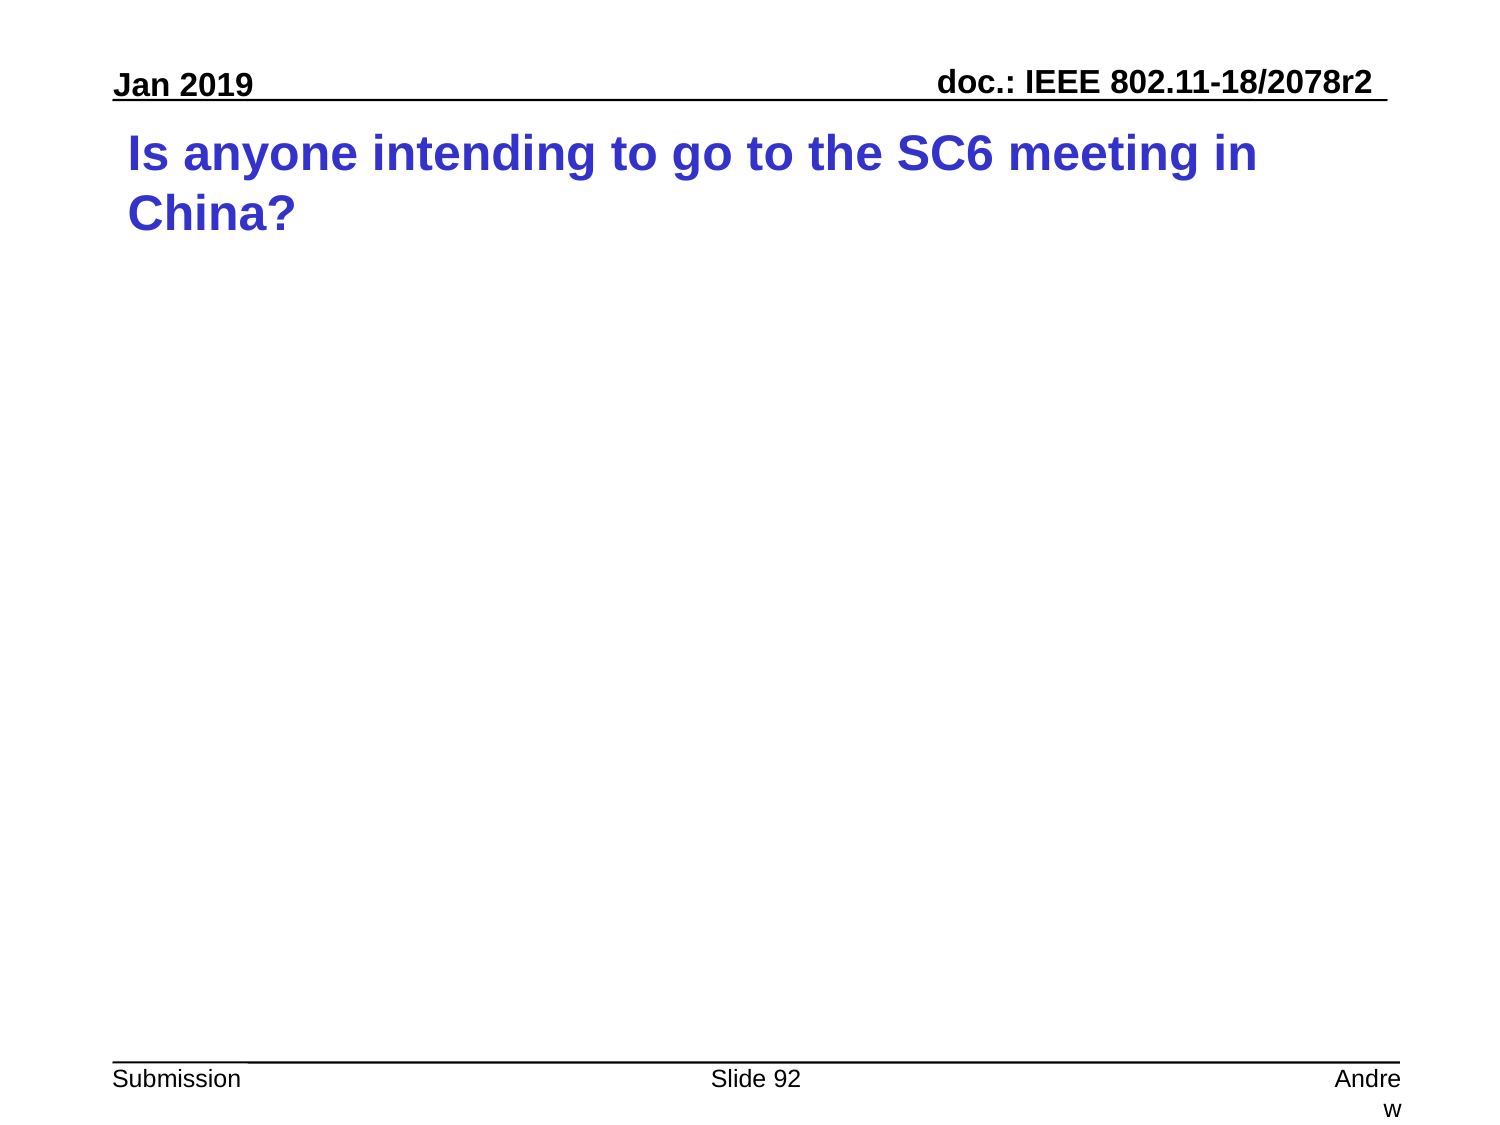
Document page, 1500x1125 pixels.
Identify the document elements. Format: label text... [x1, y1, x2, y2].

slide_number Slide 92 [709, 1061, 803, 1093]
footer Andrew Myles, Cisco [1320, 1061, 1402, 1093]
title Is anyone intending to go to the SC6 meeting in China? [112, 112, 1388, 288]
